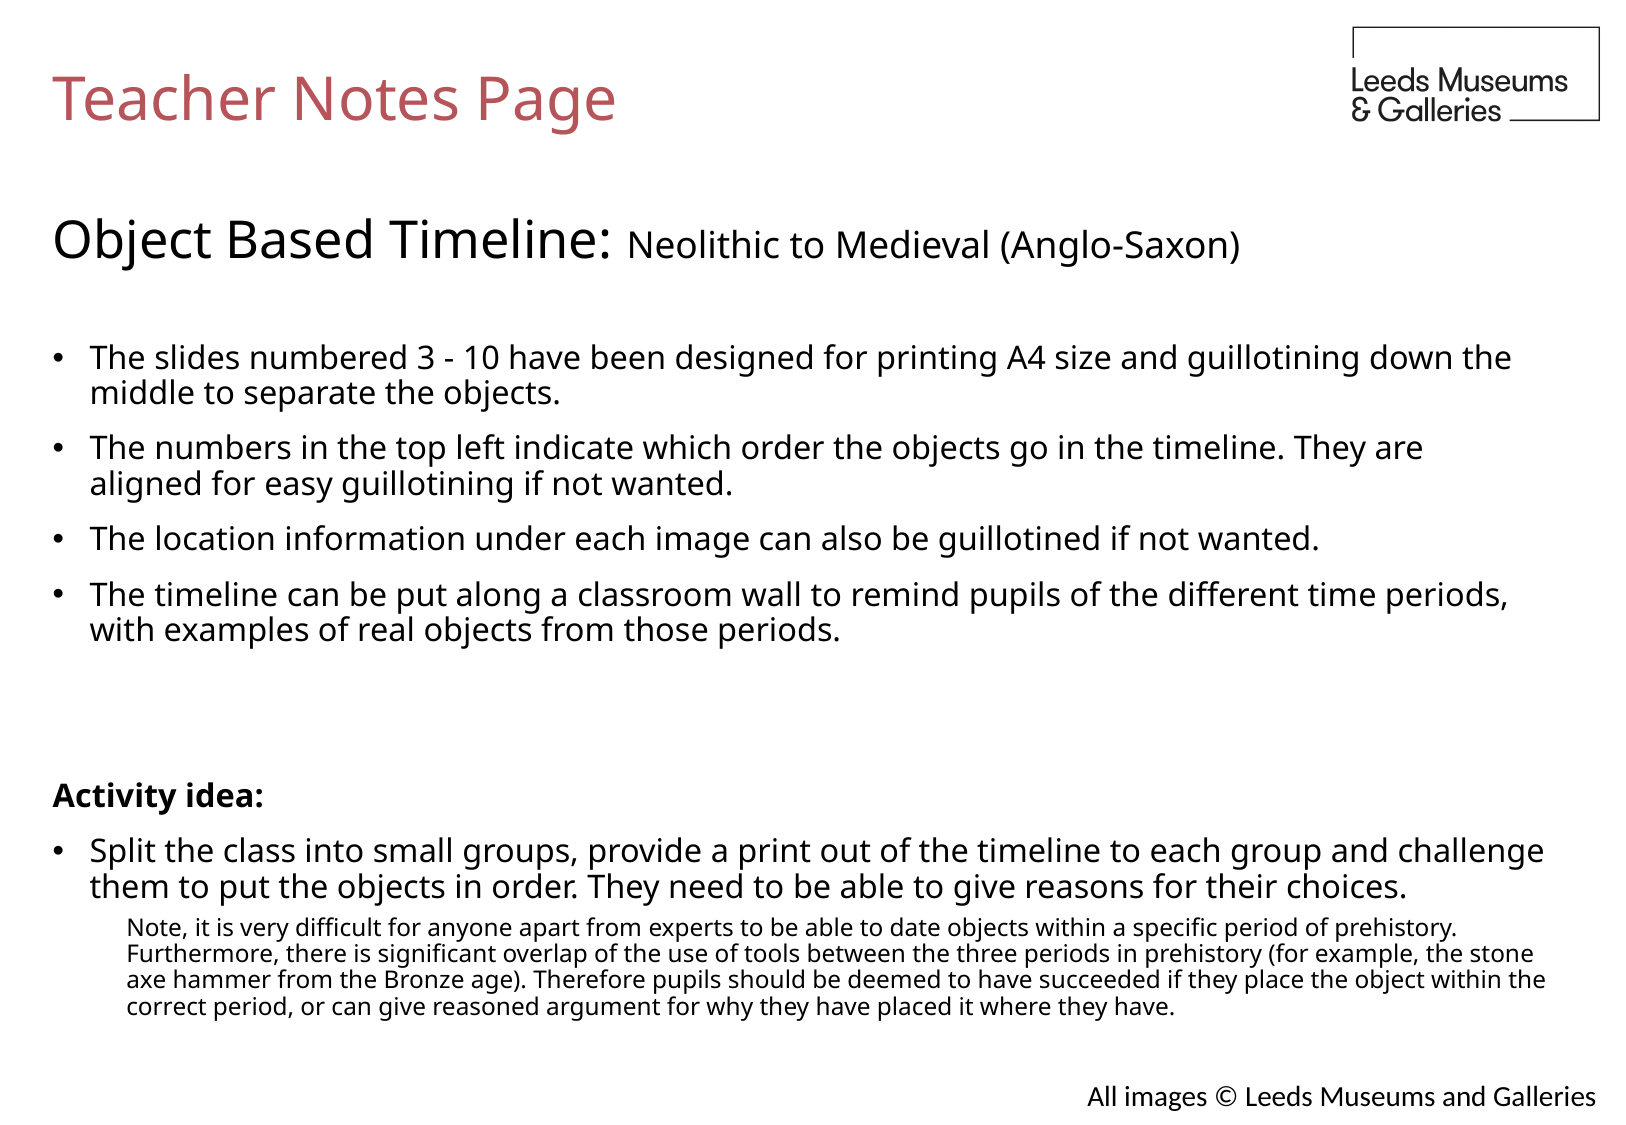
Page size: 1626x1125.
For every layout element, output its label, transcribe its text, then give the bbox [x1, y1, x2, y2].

list The slides numbered 3 - 10 have been designed for printing A4 size and guillotining down the middle to separate the objects. The numbers in the top left indicate which order the objects go in the timeline. They are aligned for easy guillotining if not wanted. The location information under each image can also be guillotined if not wanted. The timeline can be put along a classroom wall to remind pupils of the different time periods, with examples of real objects from those periods. Activity idea: Split the class into small groups, provide a print out of the timeline to each group and challenge them to put the objects in order. They need to be able to give reasons for their choices. Note, it is very difficult for anyone apart from experts to be able to date objects within a specific period of prehistory. Furthermore, there is significant overlap of the use of tools between the three periods in prehistory (for example, the stone axe hammer from the Bronze age). Therefore pupils should be deemed to have succeeded if they place the object within the correct period, or can give reasoned argument for why they have placed it where they have. [37, 334, 1563, 1048]
text_box All images © Leeds Museums and Galleries [1072, 1069, 1625, 1120]
title Teacher Notes Page Object Based Timeline: Neolithic to Medieval (Anglo-Saxon) [37, 59, 1514, 278]
picture [1326, 0, 1625, 149]
